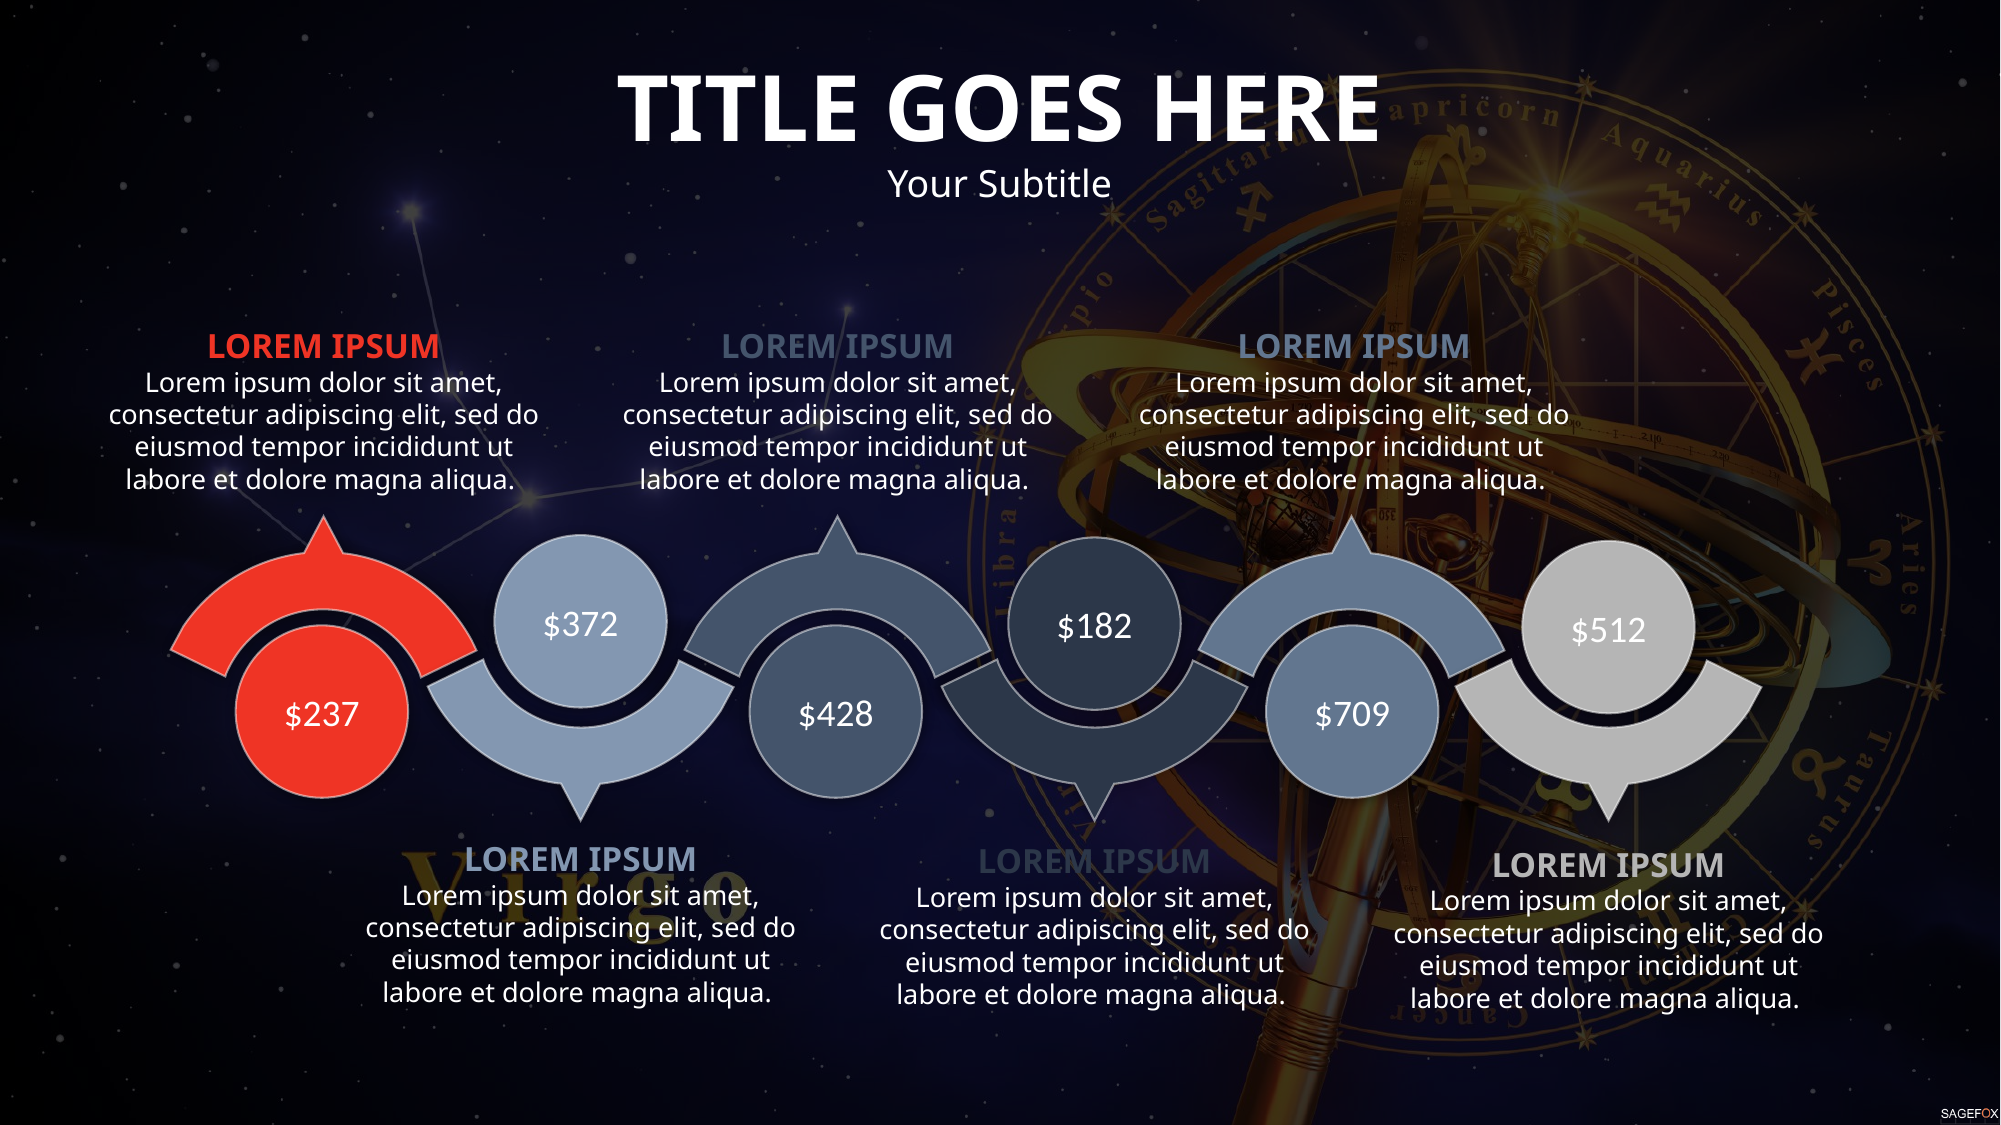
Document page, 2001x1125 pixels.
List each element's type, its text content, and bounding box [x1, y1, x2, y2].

text_box TITLE GOES HERE Your Subtitle [548, 42, 1452, 212]
text_box $428 [749, 625, 923, 798]
text_box [940, 658, 1249, 823]
text_box $182 [1008, 537, 1181, 710]
text_box [169, 514, 478, 678]
text_box [426, 658, 735, 823]
text_box $709 [1266, 625, 1439, 798]
text_box LOREM IPSUM Lorem ipsum dolor sit amet, consectetur adipiscing elit, sed do eiusmod tempor incididunt ut labore et dolore magna aliqua. [600, 317, 1076, 503]
text_box $512 [1522, 540, 1695, 714]
text_box LOREM IPSUM Lorem ipsum dolor sit amet, consectetur adipiscing elit, sed do eiusmod tempor incididunt ut labore et dolore magna aliqua. [1116, 317, 1592, 503]
text_box $237 [235, 625, 409, 798]
text_box LOREM IPSUM Lorem ipsum dolor sit amet, consectetur adipiscing elit, sed do eiusmod tempor incididunt ut labore et dolore magna aliqua. [86, 317, 562, 503]
text_box LOREM IPSUM Lorem ipsum dolor sit amet, consectetur adipiscing elit, sed do eiusmod tempor incididunt ut labore et dolore magna aliqua. [857, 832, 1333, 1018]
picture [0, 0, 2001, 1125]
text_box LOREM IPSUM Lorem ipsum dolor sit amet, consectetur adipiscing elit, sed do eiusmod tempor incididunt ut labore et dolore magna aliqua. [1370, 836, 1847, 1021]
text_box [1197, 514, 1506, 678]
text_box LOREM IPSUM Lorem ipsum dolor sit amet, consectetur adipiscing elit, sed do eiusmod tempor incididunt ut labore et dolore magna aliqua. [343, 830, 819, 1016]
text_box [683, 514, 992, 678]
text_box $372 [494, 535, 667, 708]
text_box [1454, 658, 1763, 823]
